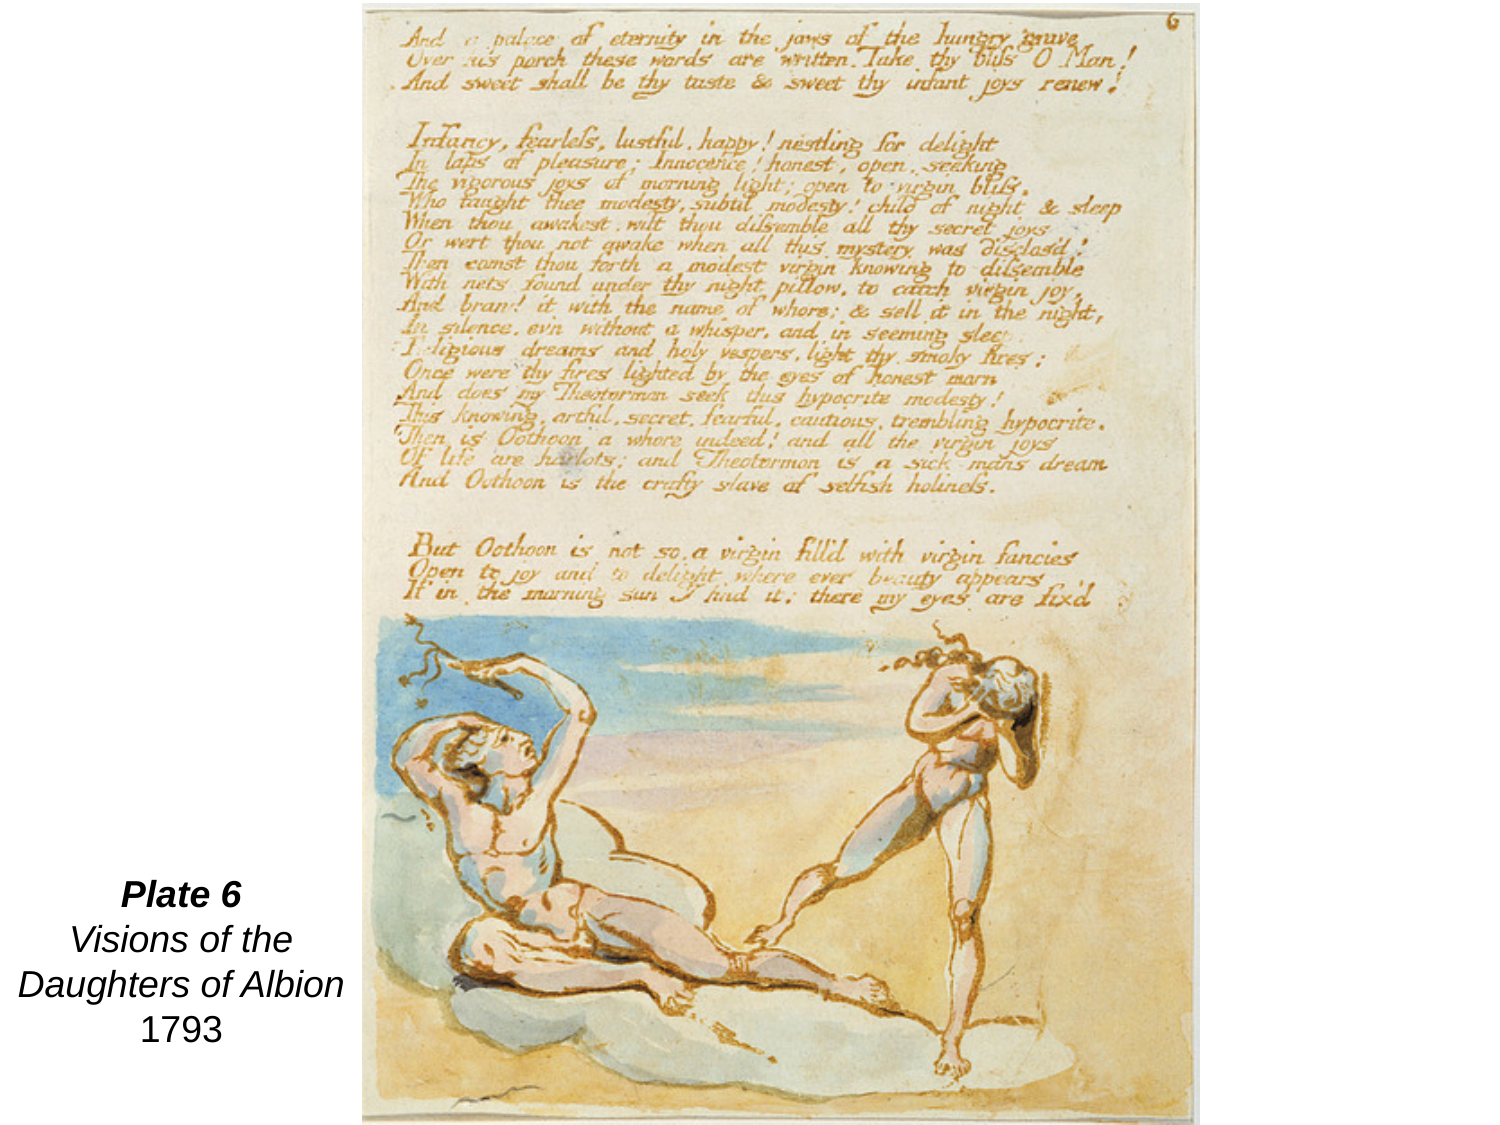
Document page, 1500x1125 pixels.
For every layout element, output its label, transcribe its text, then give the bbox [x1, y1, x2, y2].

text_box Plate 6 Visions of the Daughters of Albion 1793 [0, 862, 357, 1058]
picture [362, 3, 1201, 1125]
